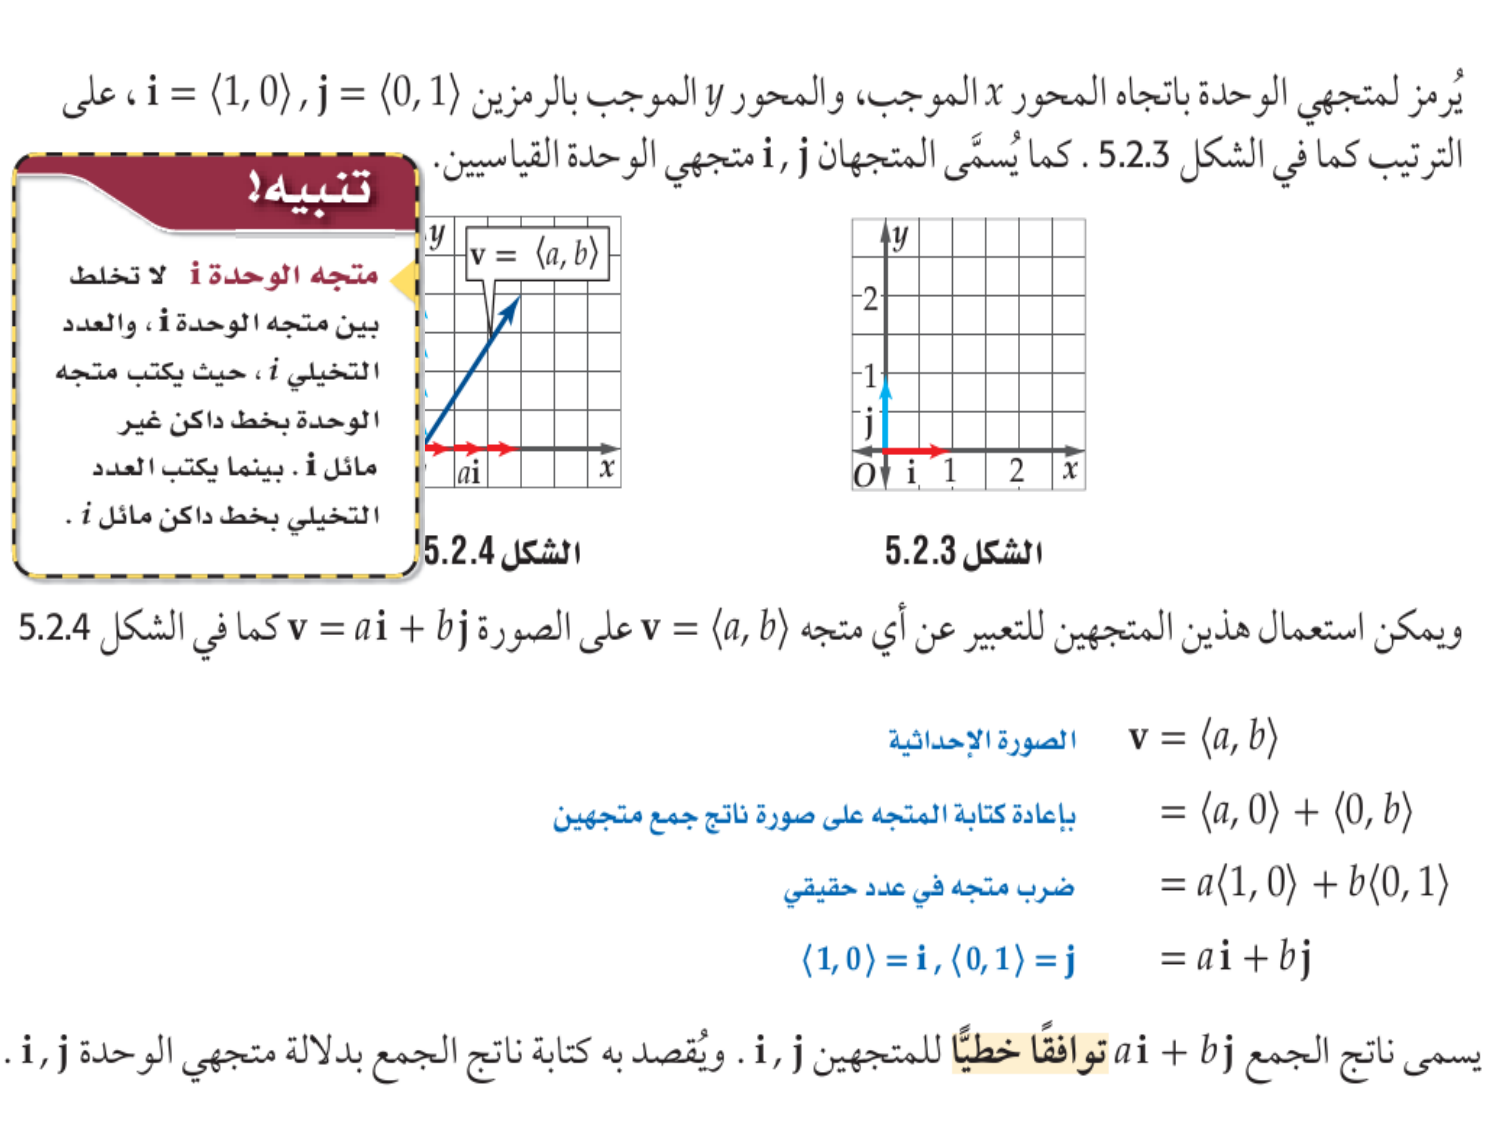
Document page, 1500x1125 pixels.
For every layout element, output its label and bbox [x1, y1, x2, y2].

picture [0, 1019, 1500, 1091]
picture [0, 58, 1489, 1001]
